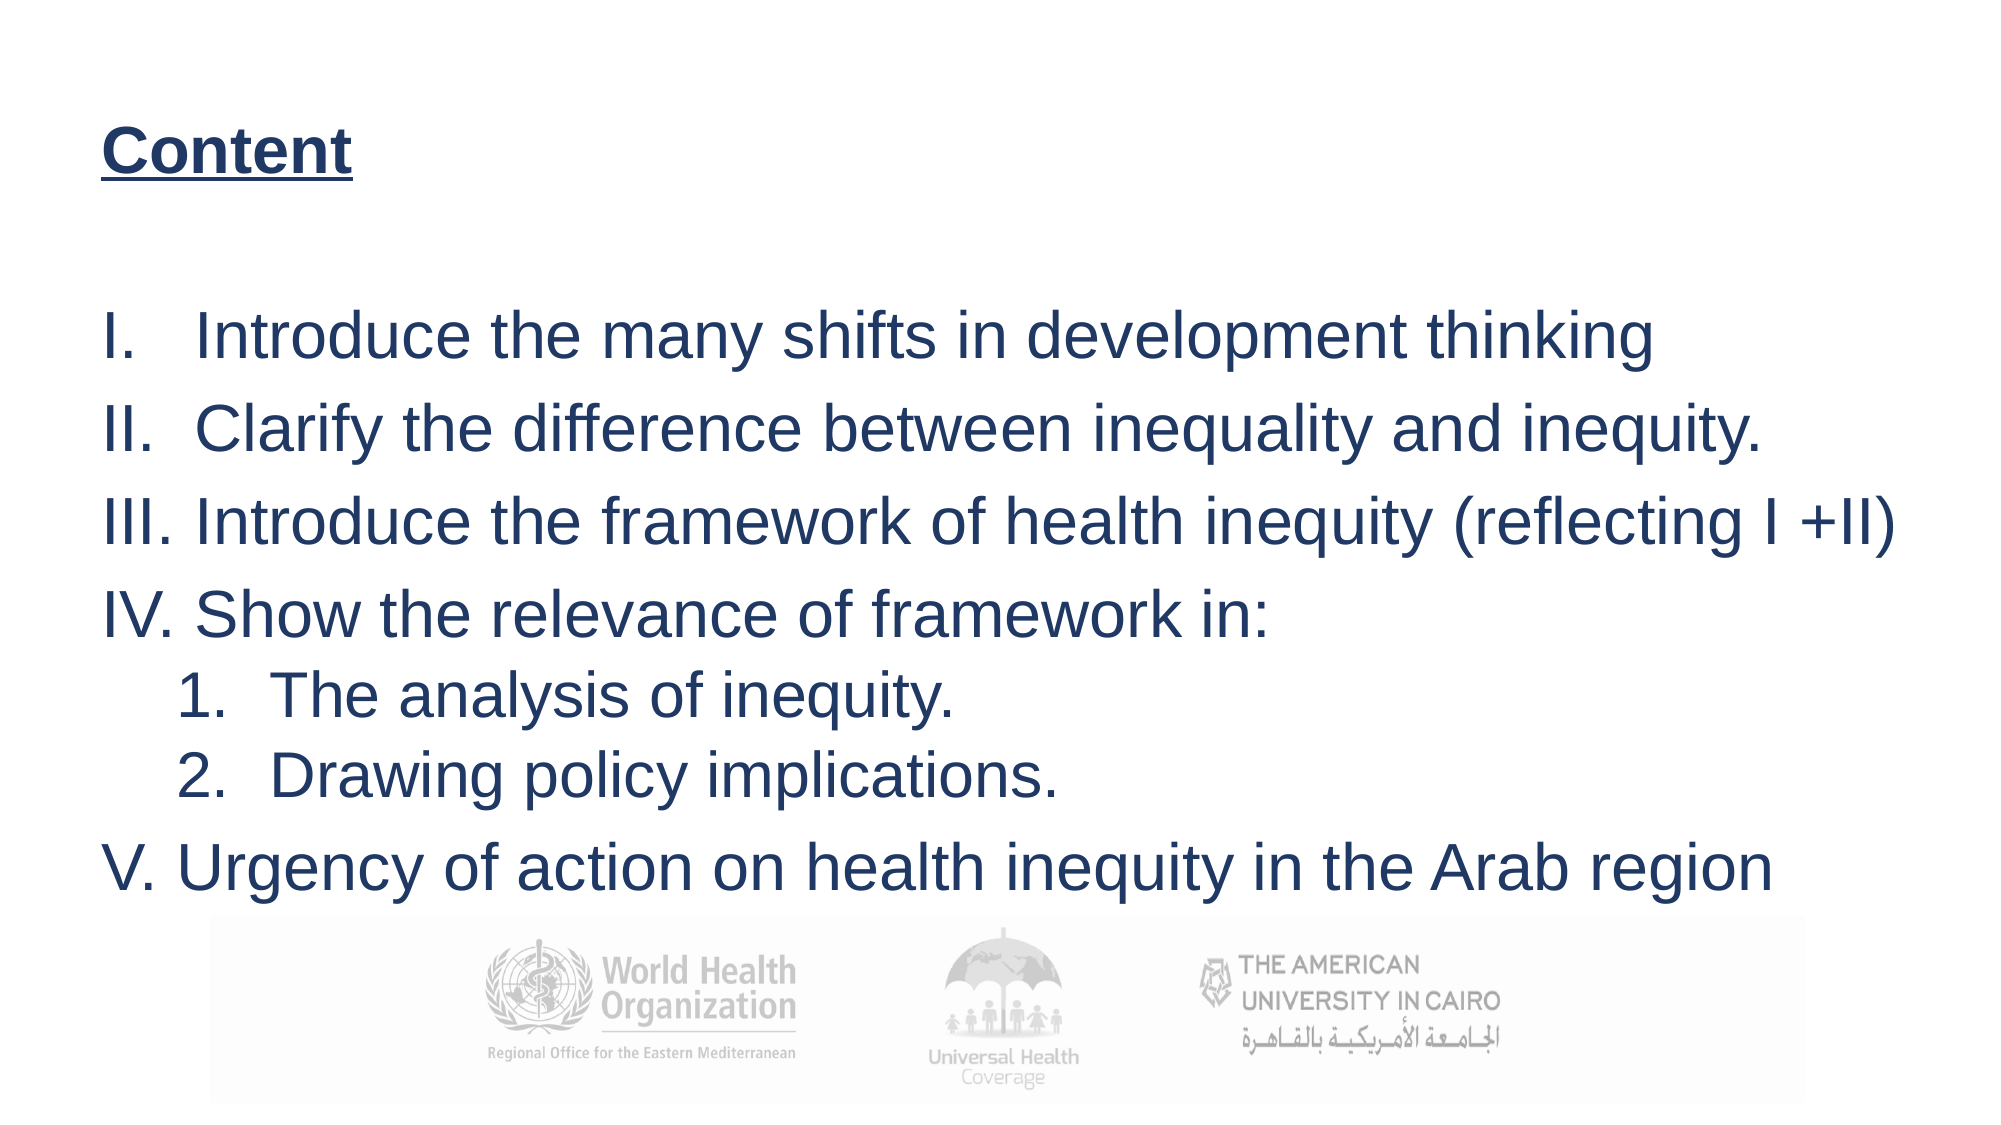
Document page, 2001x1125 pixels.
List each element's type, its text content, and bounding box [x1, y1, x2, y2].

list Content Introduce the many shifts in development thinking Clarify the difference between inequality and inequity. Introduce the framework of health inequity (reflecting I +II) Show the relevance of framework in: The analysis of inequity. Drawing policy implications. V. Urgency of action on health inequity in the Arab region [86, 108, 1950, 917]
